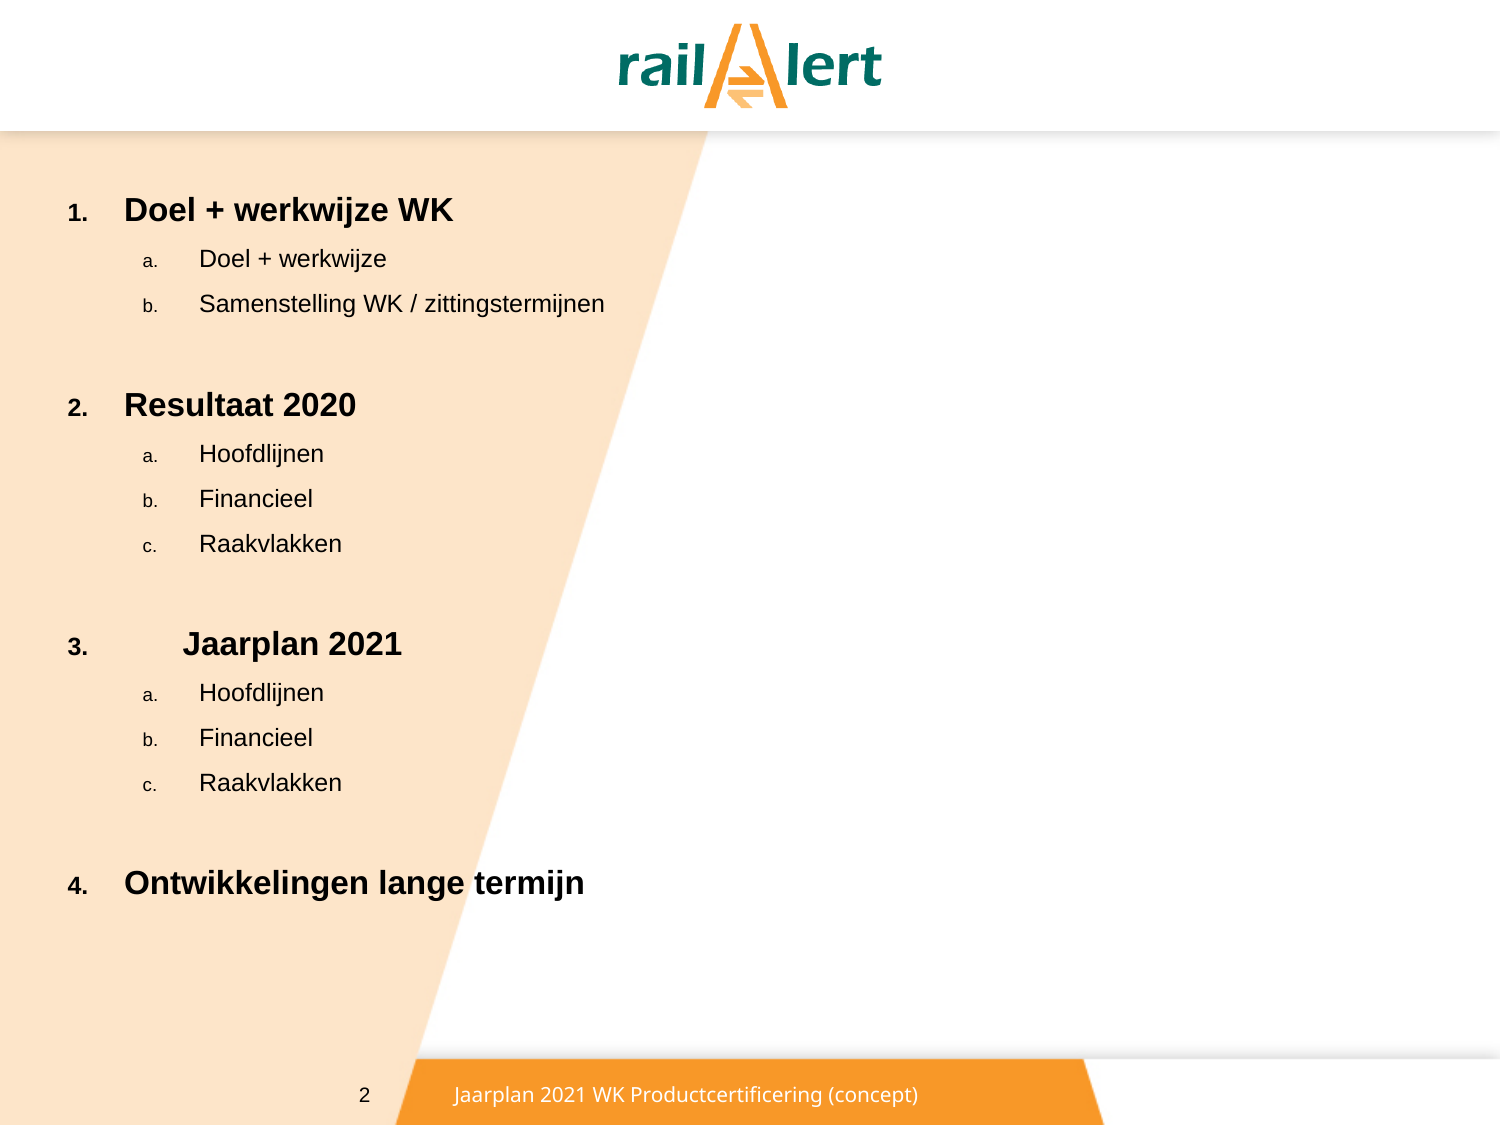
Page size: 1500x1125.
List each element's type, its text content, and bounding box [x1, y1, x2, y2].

footer Jaarplan 2021 WK Productcertificering (concept) [412, 1062, 1088, 1125]
text_box Doel + werkwijze WK Doel + werkwijze Samenstelling WK / zittingstermijnen Resultaat 2020 Hoofdlijnen Financieel Raakvlakken Jaarplan 2021 Hoofdlijnen Financieel Raakvlakken Ontwikkelingen lange termijn [53, 160, 904, 982]
picture [0, 0, 1500, 1125]
slide_number 2 [187, 1062, 412, 1125]
